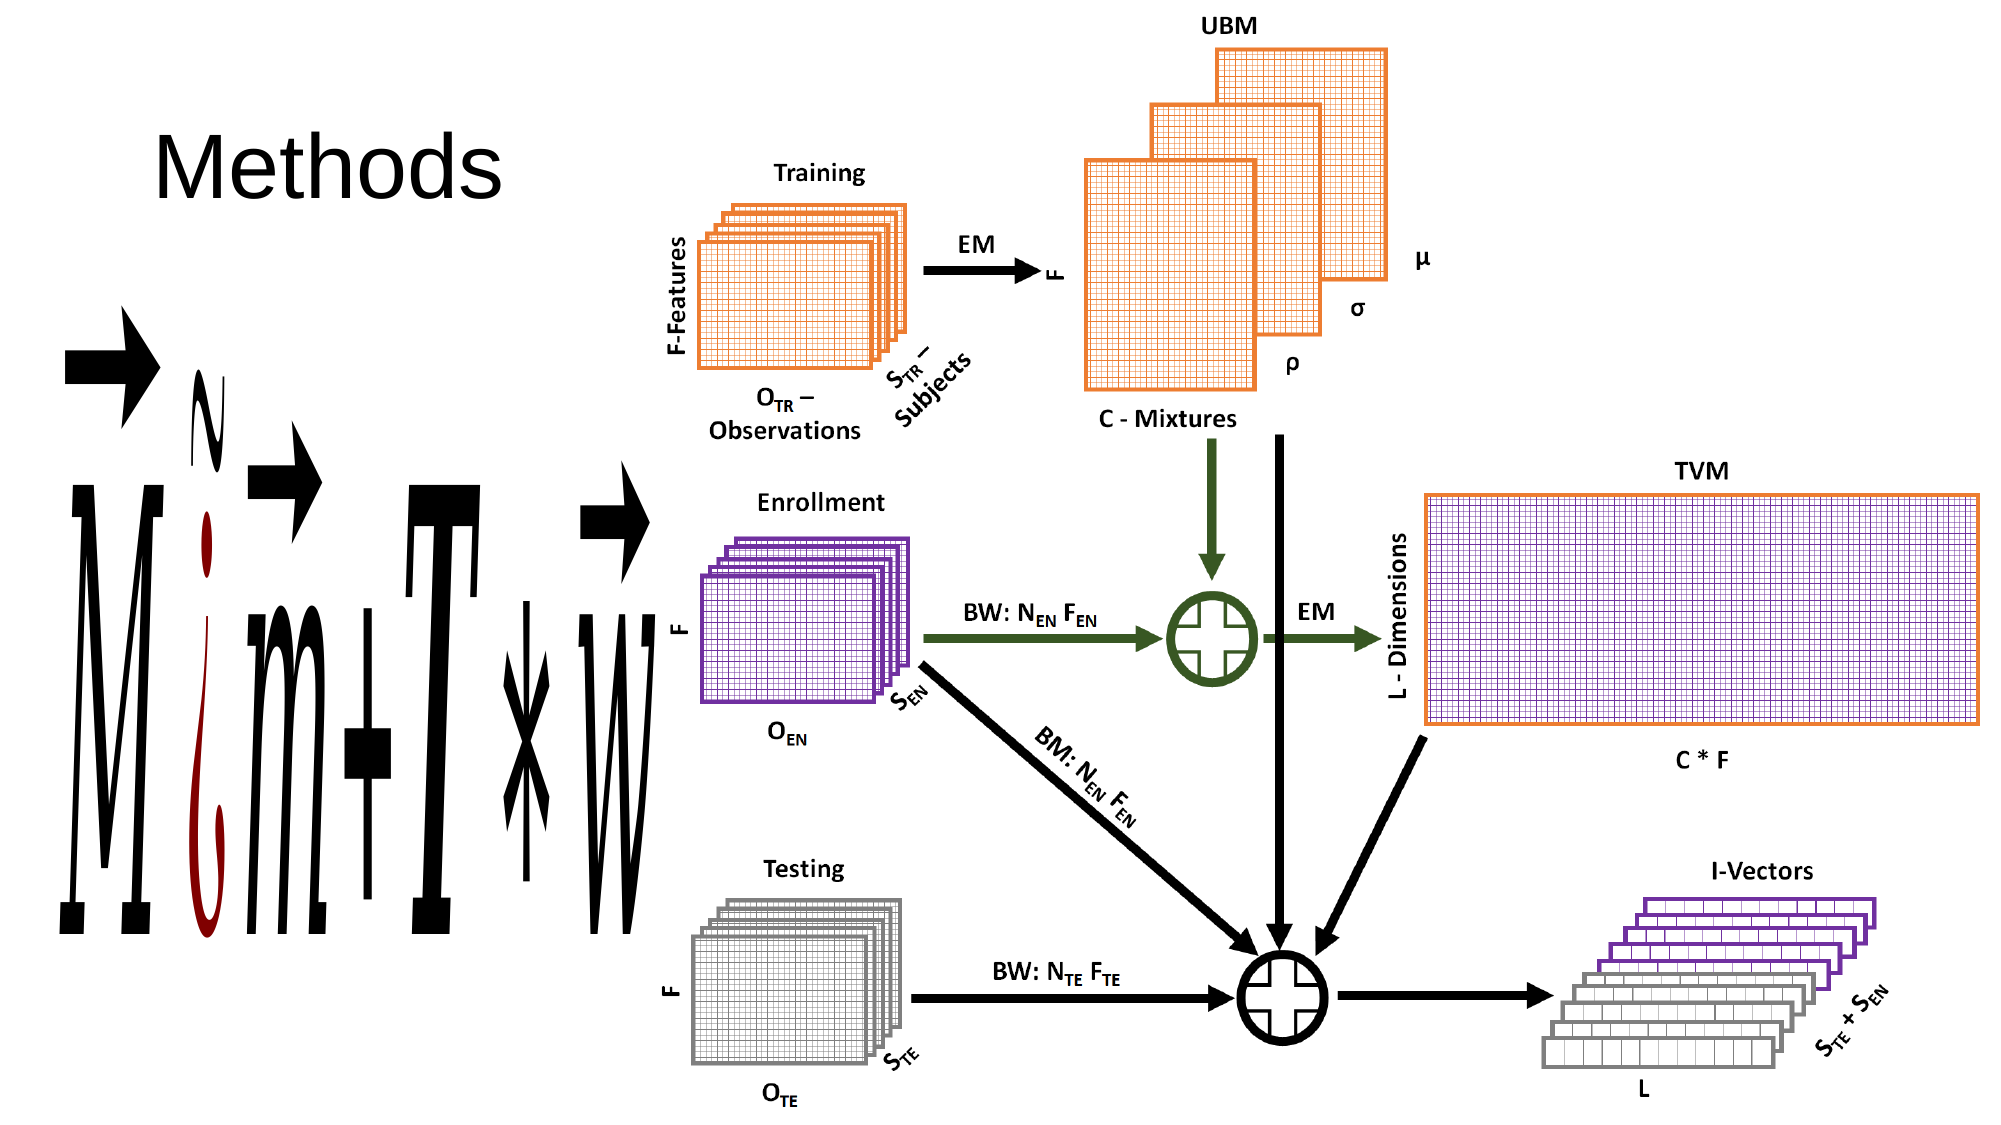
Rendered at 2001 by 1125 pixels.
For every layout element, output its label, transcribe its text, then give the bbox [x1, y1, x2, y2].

picture [645, 0, 1996, 1125]
title Methods [137, 59, 645, 278]
